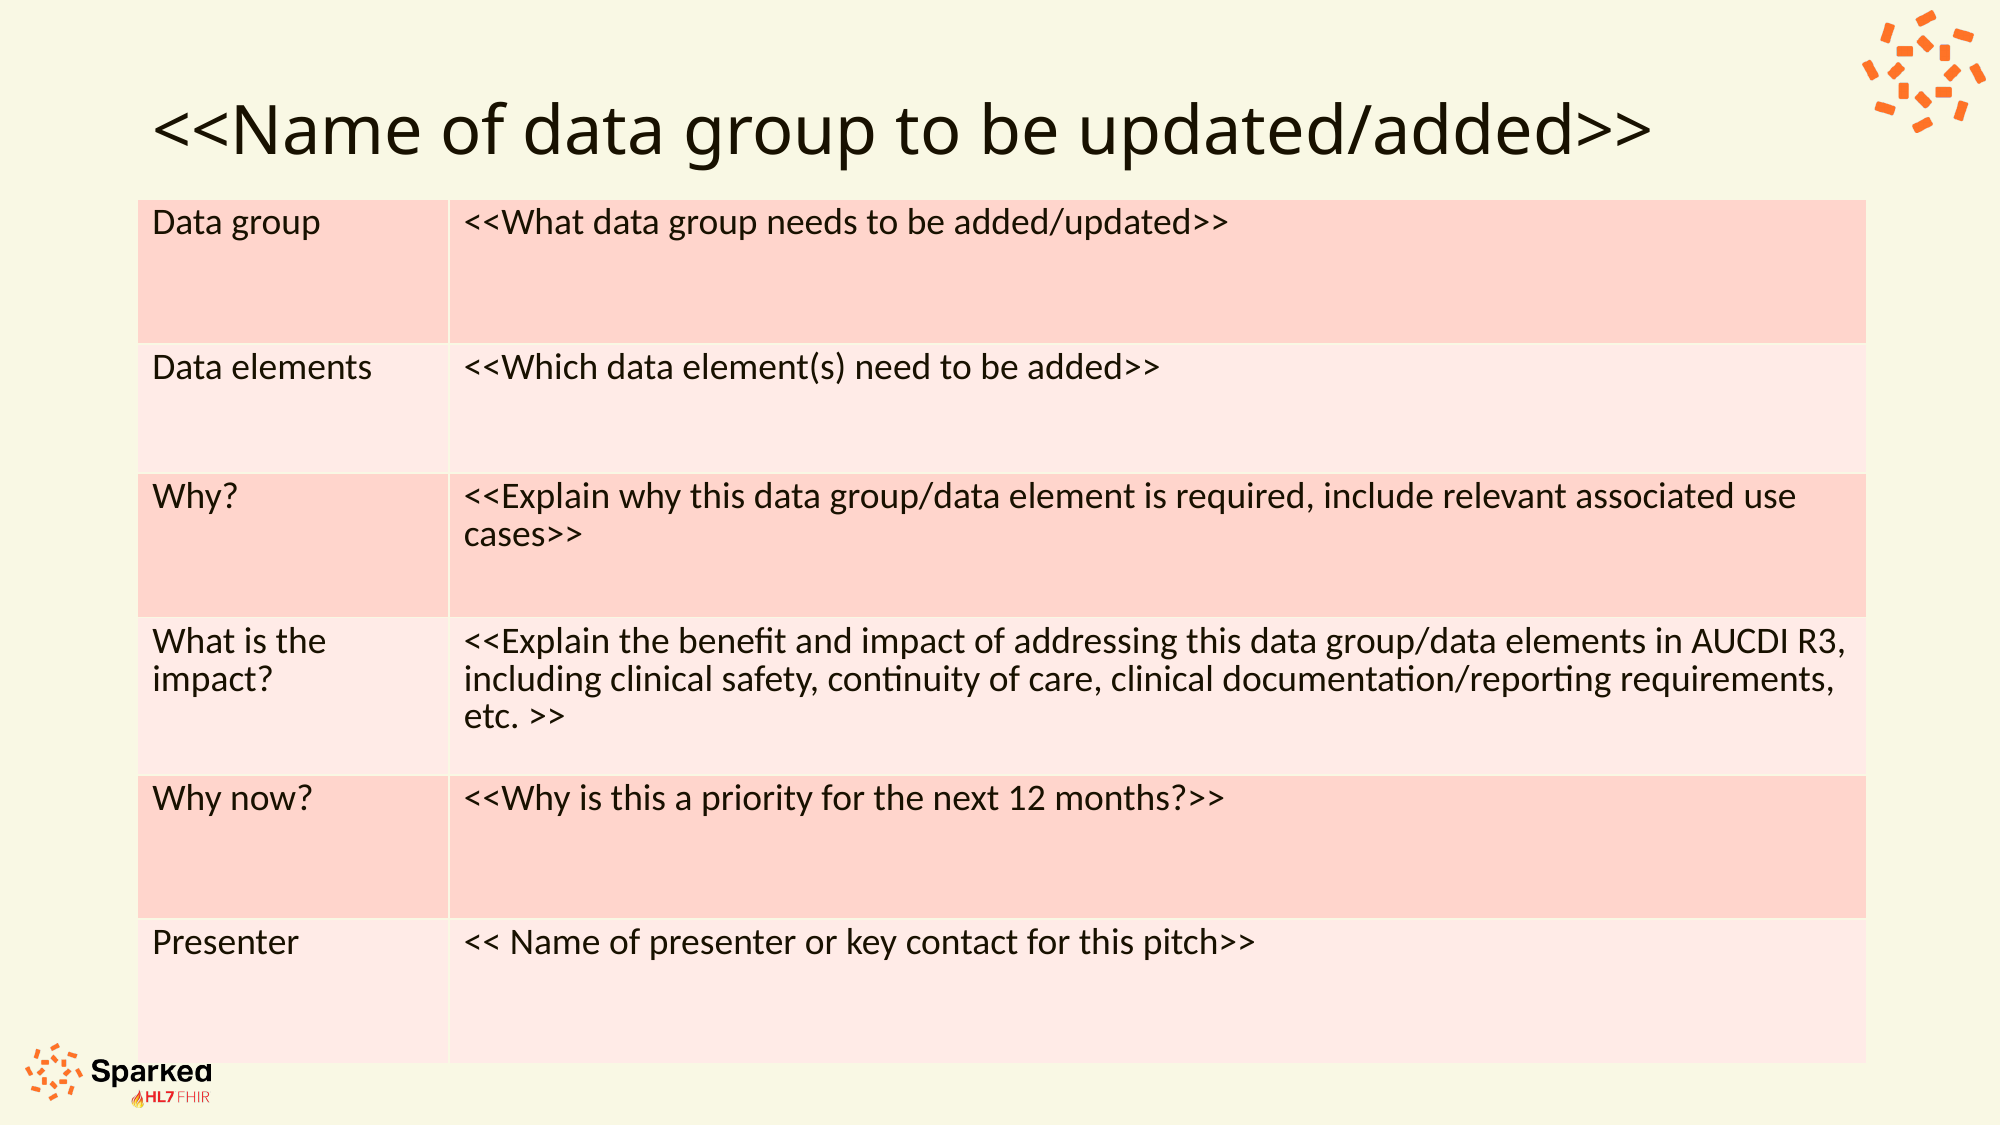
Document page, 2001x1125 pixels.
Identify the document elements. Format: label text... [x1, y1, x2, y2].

picture [1862, 10, 1986, 133]
table_cell Why? [138, 474, 448, 617]
table_header Data group [138, 200, 448, 343]
table_cell What is the impact? [138, 618, 448, 774]
table_cell << Name of presenter or key contact for this pitch>> [450, 920, 1866, 1063]
picture [25, 1043, 211, 1108]
table_header <<What data group needs to be added/updated>> [450, 200, 1866, 343]
table_cell <<Which data element(s) need to be added>> [450, 345, 1866, 472]
table_cell <<Explain the benefit and impact of addressing this data group/data elements in AUCDI R3, including clinical safety, continuity of care, clinical documentation/reporting requirements, etc. >> [450, 618, 1866, 774]
table_cell Presenter [138, 920, 448, 1063]
table_cell Data elements [138, 345, 448, 472]
title <<Name of data group to be updated/added>> [137, 62, 1863, 198]
table_cell <<Why is this a priority for the next 12 months?>> [450, 776, 1866, 918]
table_cell Why now? [138, 776, 448, 918]
table_cell <<Explain why this data group/data element is required, include relevant associated use cases>> [450, 474, 1866, 617]
